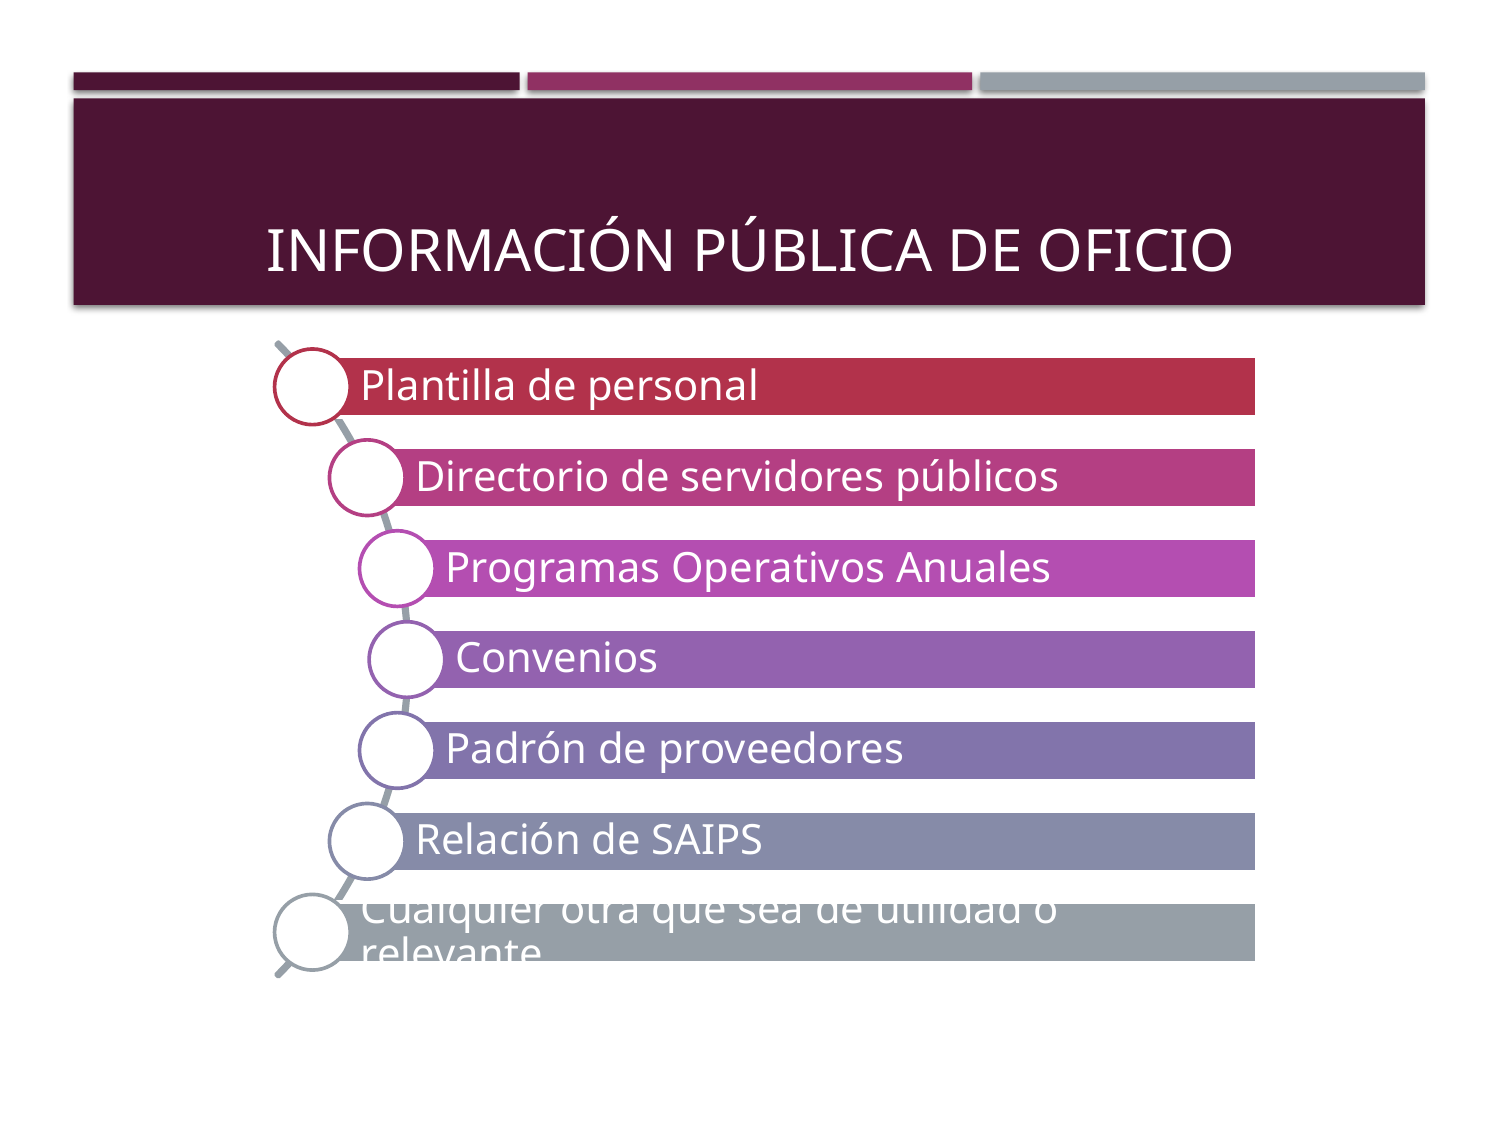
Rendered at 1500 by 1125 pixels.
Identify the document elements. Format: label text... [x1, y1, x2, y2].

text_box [265, 325, 1267, 994]
title Información Pública DE OFICIO [95, 112, 1406, 291]
